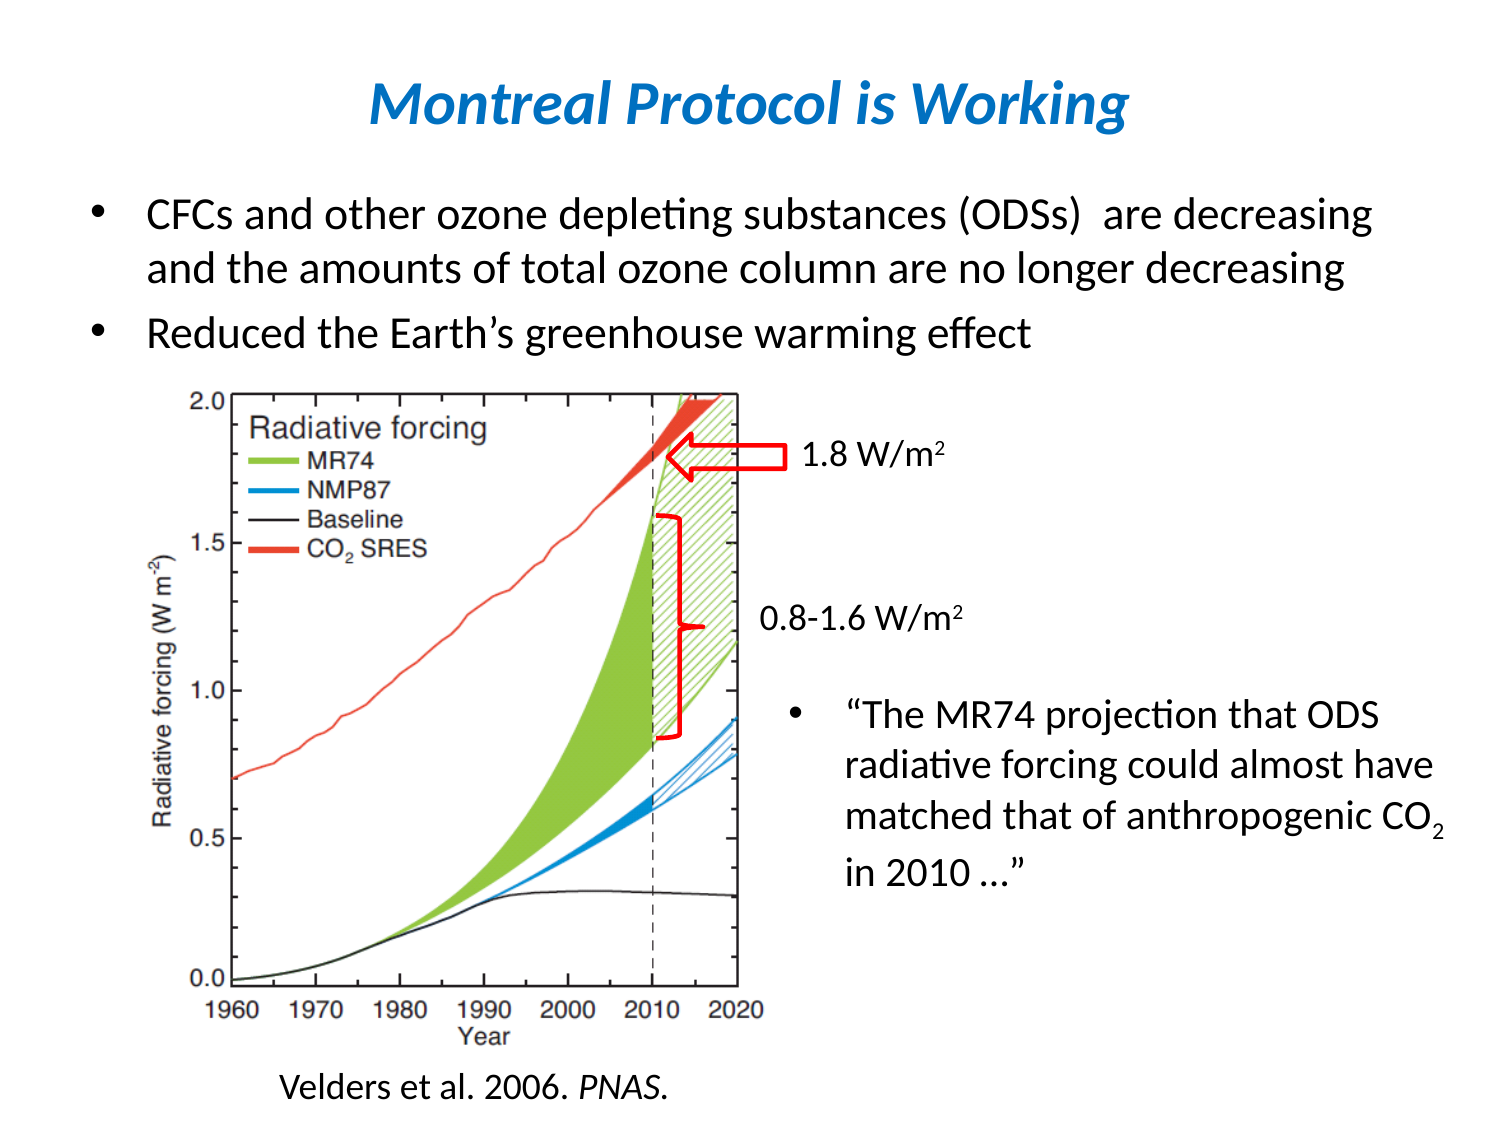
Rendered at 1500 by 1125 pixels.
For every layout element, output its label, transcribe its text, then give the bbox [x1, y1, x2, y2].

picture [140, 366, 781, 1055]
text_box “The MR74 projection that ODS radiative forcing could almost have matched that of anthropogenic CO2 in 2010 …” [785, 679, 1477, 973]
list CFCs and other ozone depleting substances (ODSs) are decreasing and the amounts of total ozone column are no longer decreasing Reduced the Earth’s greenhouse warming effect [75, 175, 1425, 387]
title Montreal Protocol is Working [75, 35, 1425, 164]
text_box 0.8-1.6 W/m2 [785, 585, 985, 657]
text_box Velders et al. 2006. PNAS. [222, 1063, 727, 1125]
text_box 1.8 W/m2 [785, 421, 997, 493]
